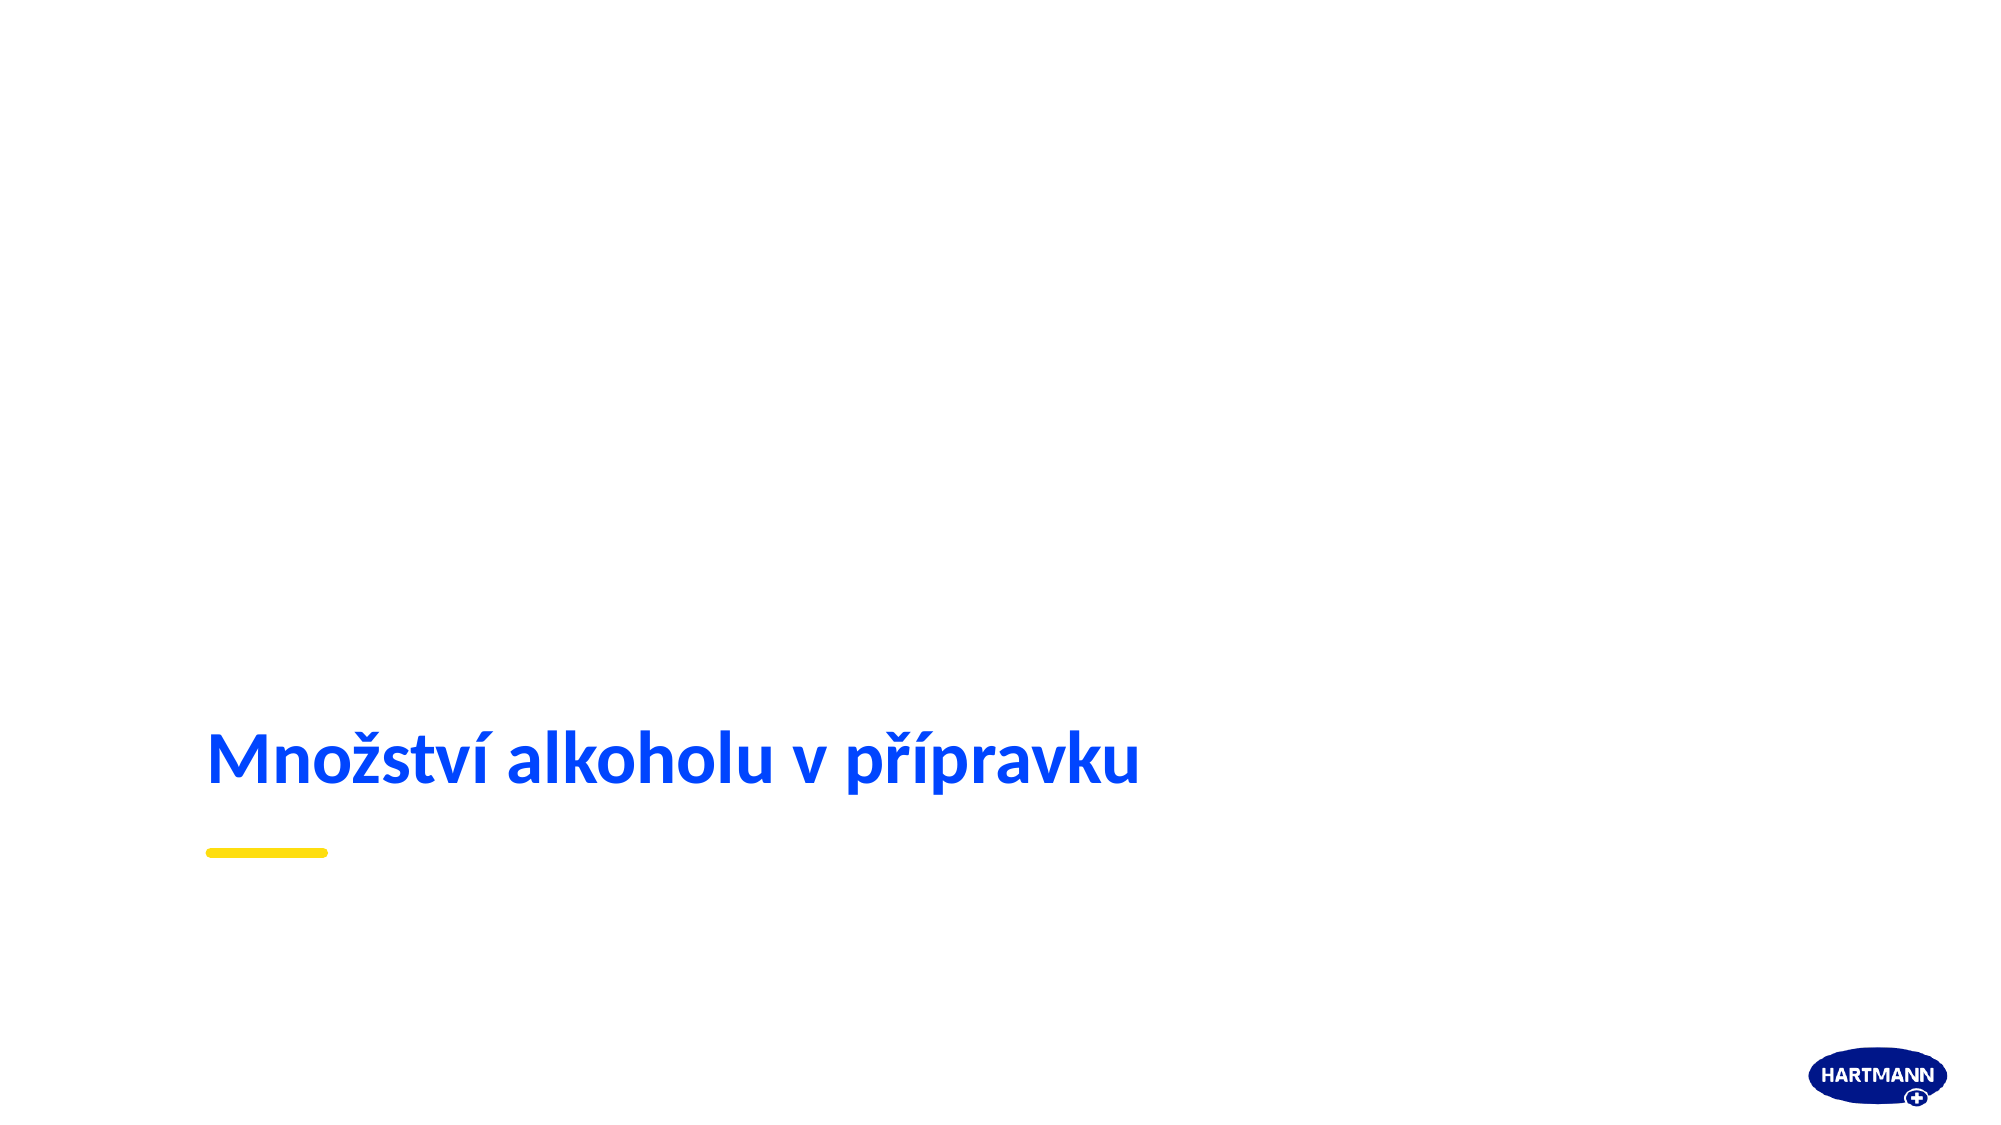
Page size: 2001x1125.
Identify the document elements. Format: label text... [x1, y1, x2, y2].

picture [1791, 1031, 2000, 1125]
title Množství alkoholu v přípravku [206, 426, 1276, 799]
